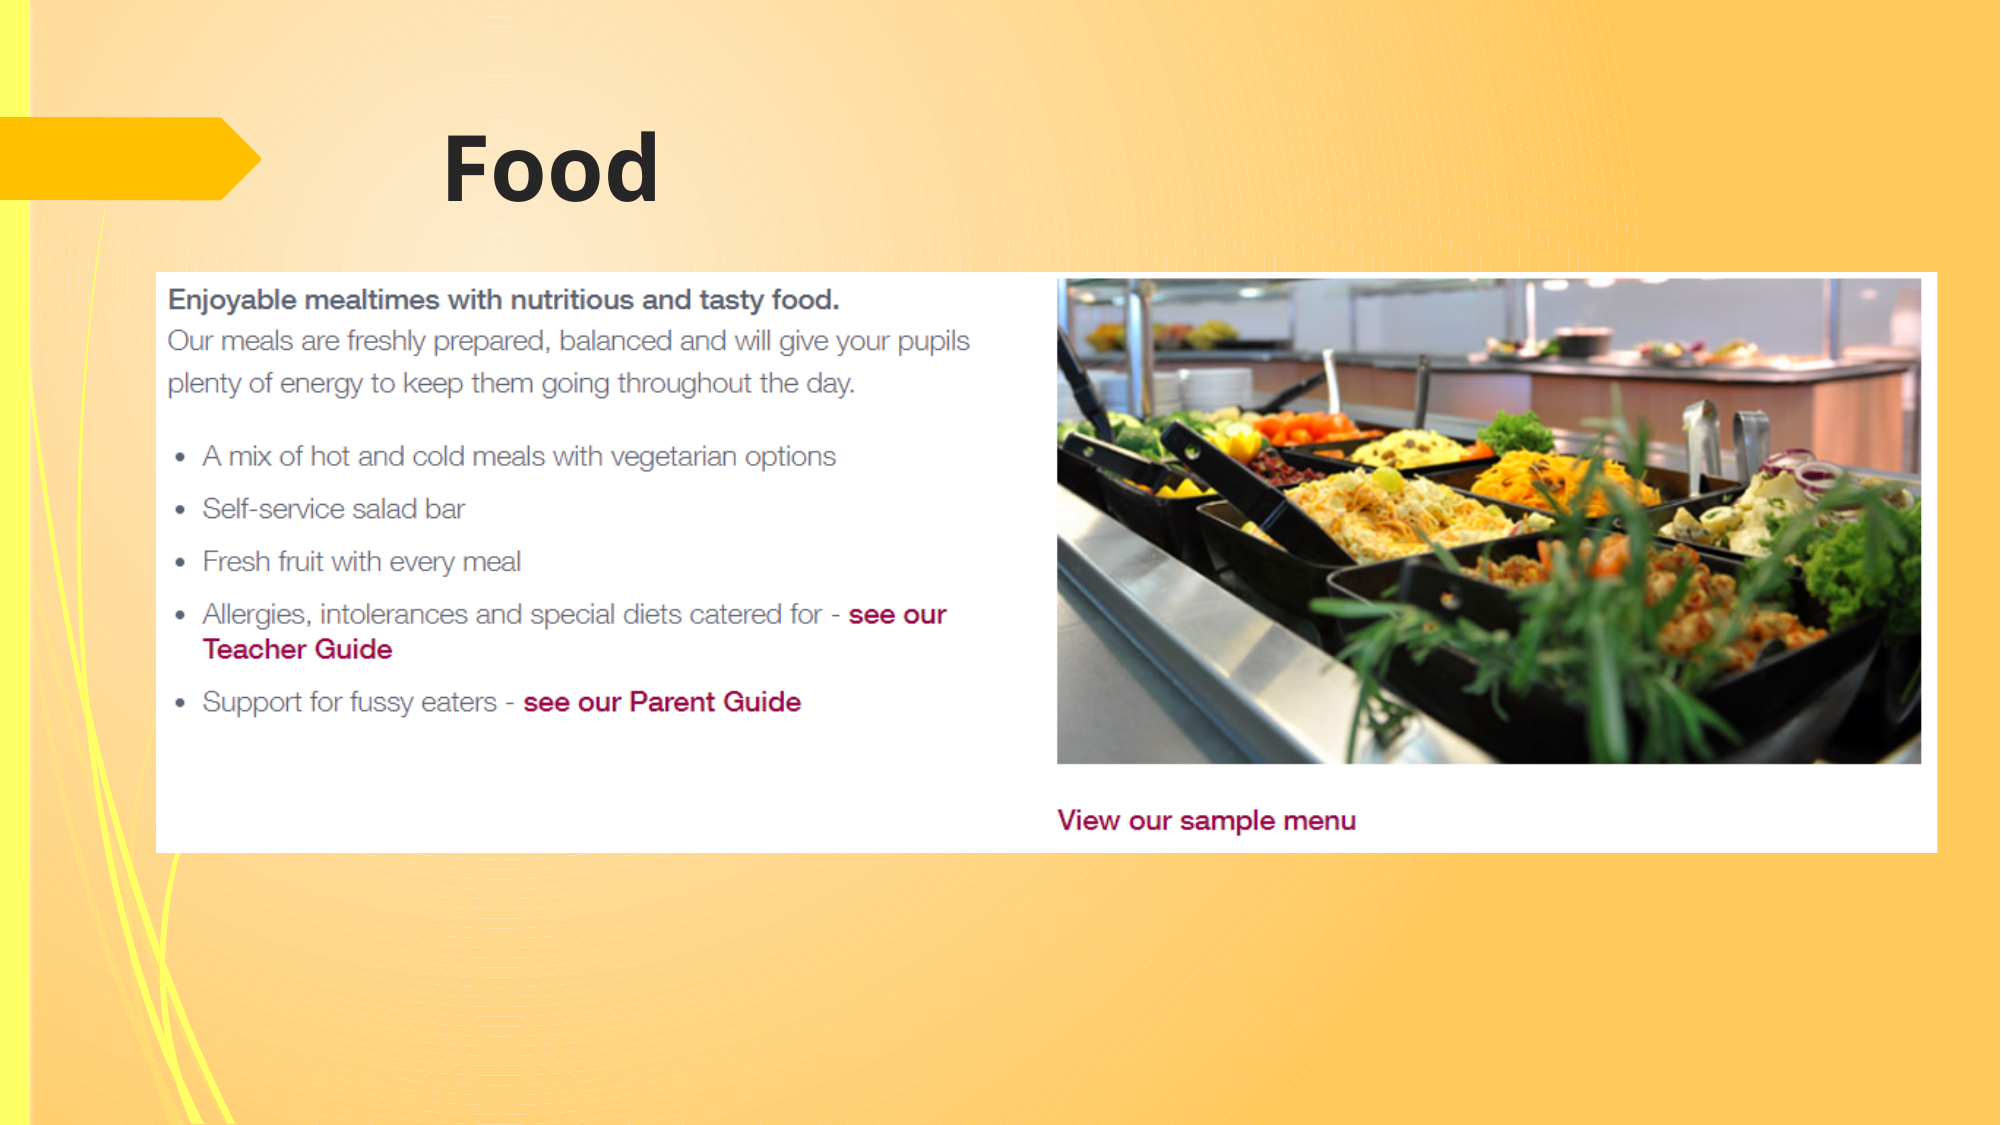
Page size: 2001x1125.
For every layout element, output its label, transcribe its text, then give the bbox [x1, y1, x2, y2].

title Food [425, 102, 1888, 269]
picture [155, 272, 1938, 853]
